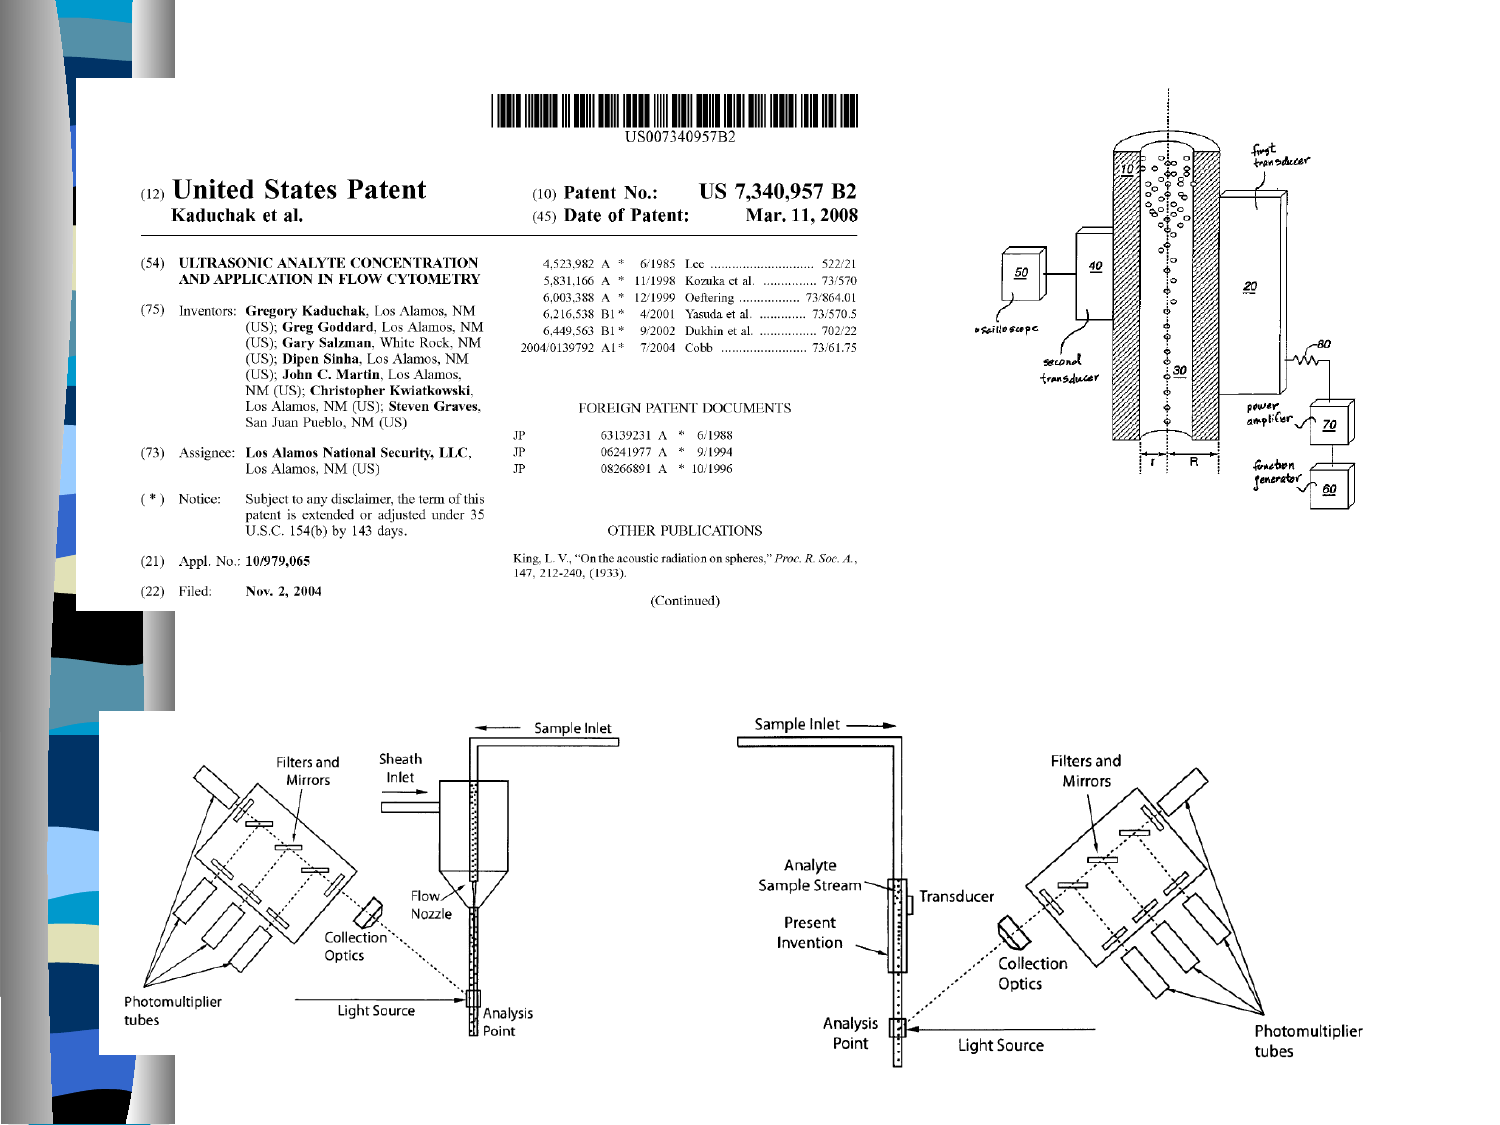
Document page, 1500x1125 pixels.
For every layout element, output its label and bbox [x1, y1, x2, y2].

picture [950, 80, 1400, 539]
picture [99, 710, 660, 1055]
picture [76, 77, 919, 611]
picture [725, 715, 1380, 1078]
